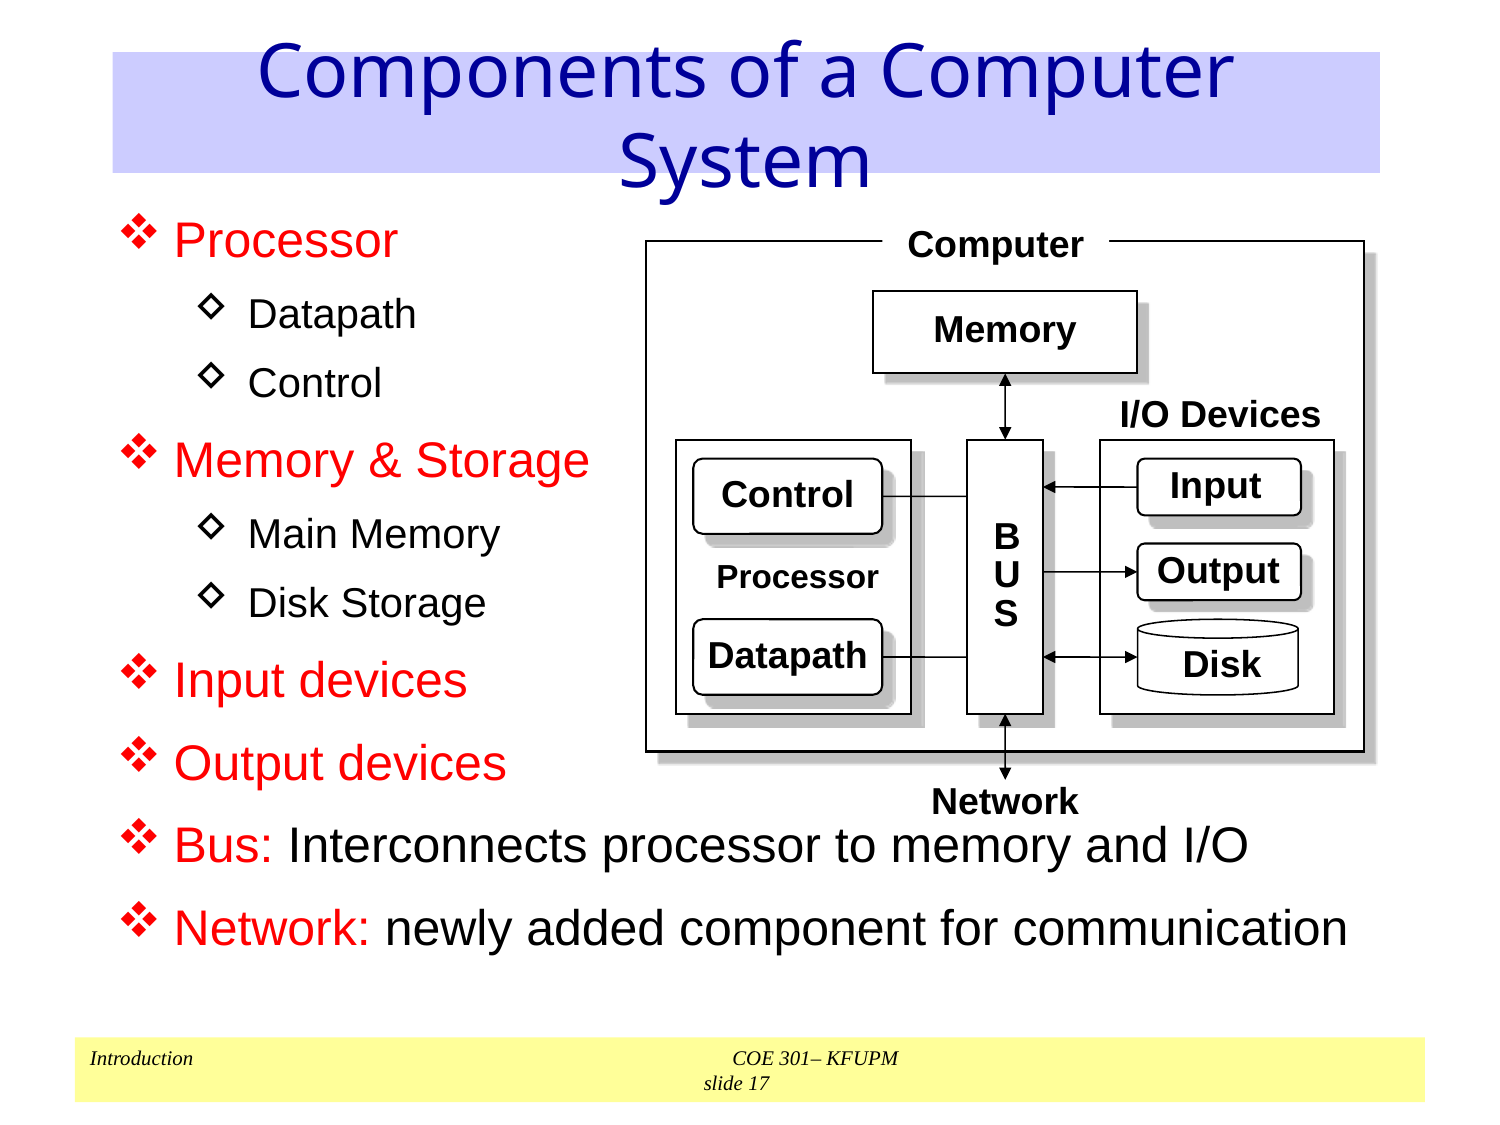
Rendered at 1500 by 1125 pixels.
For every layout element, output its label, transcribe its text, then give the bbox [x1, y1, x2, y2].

list Processor Datapath Control Memory & Storage Main Memory Disk Storage Input devices Output devices Bus: Interconnects processor to memory and I/O Network: newly added component for communication [116, 200, 1374, 1026]
title Components of a Computer System [112, 52, 1380, 173]
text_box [646, 222, 1365, 827]
